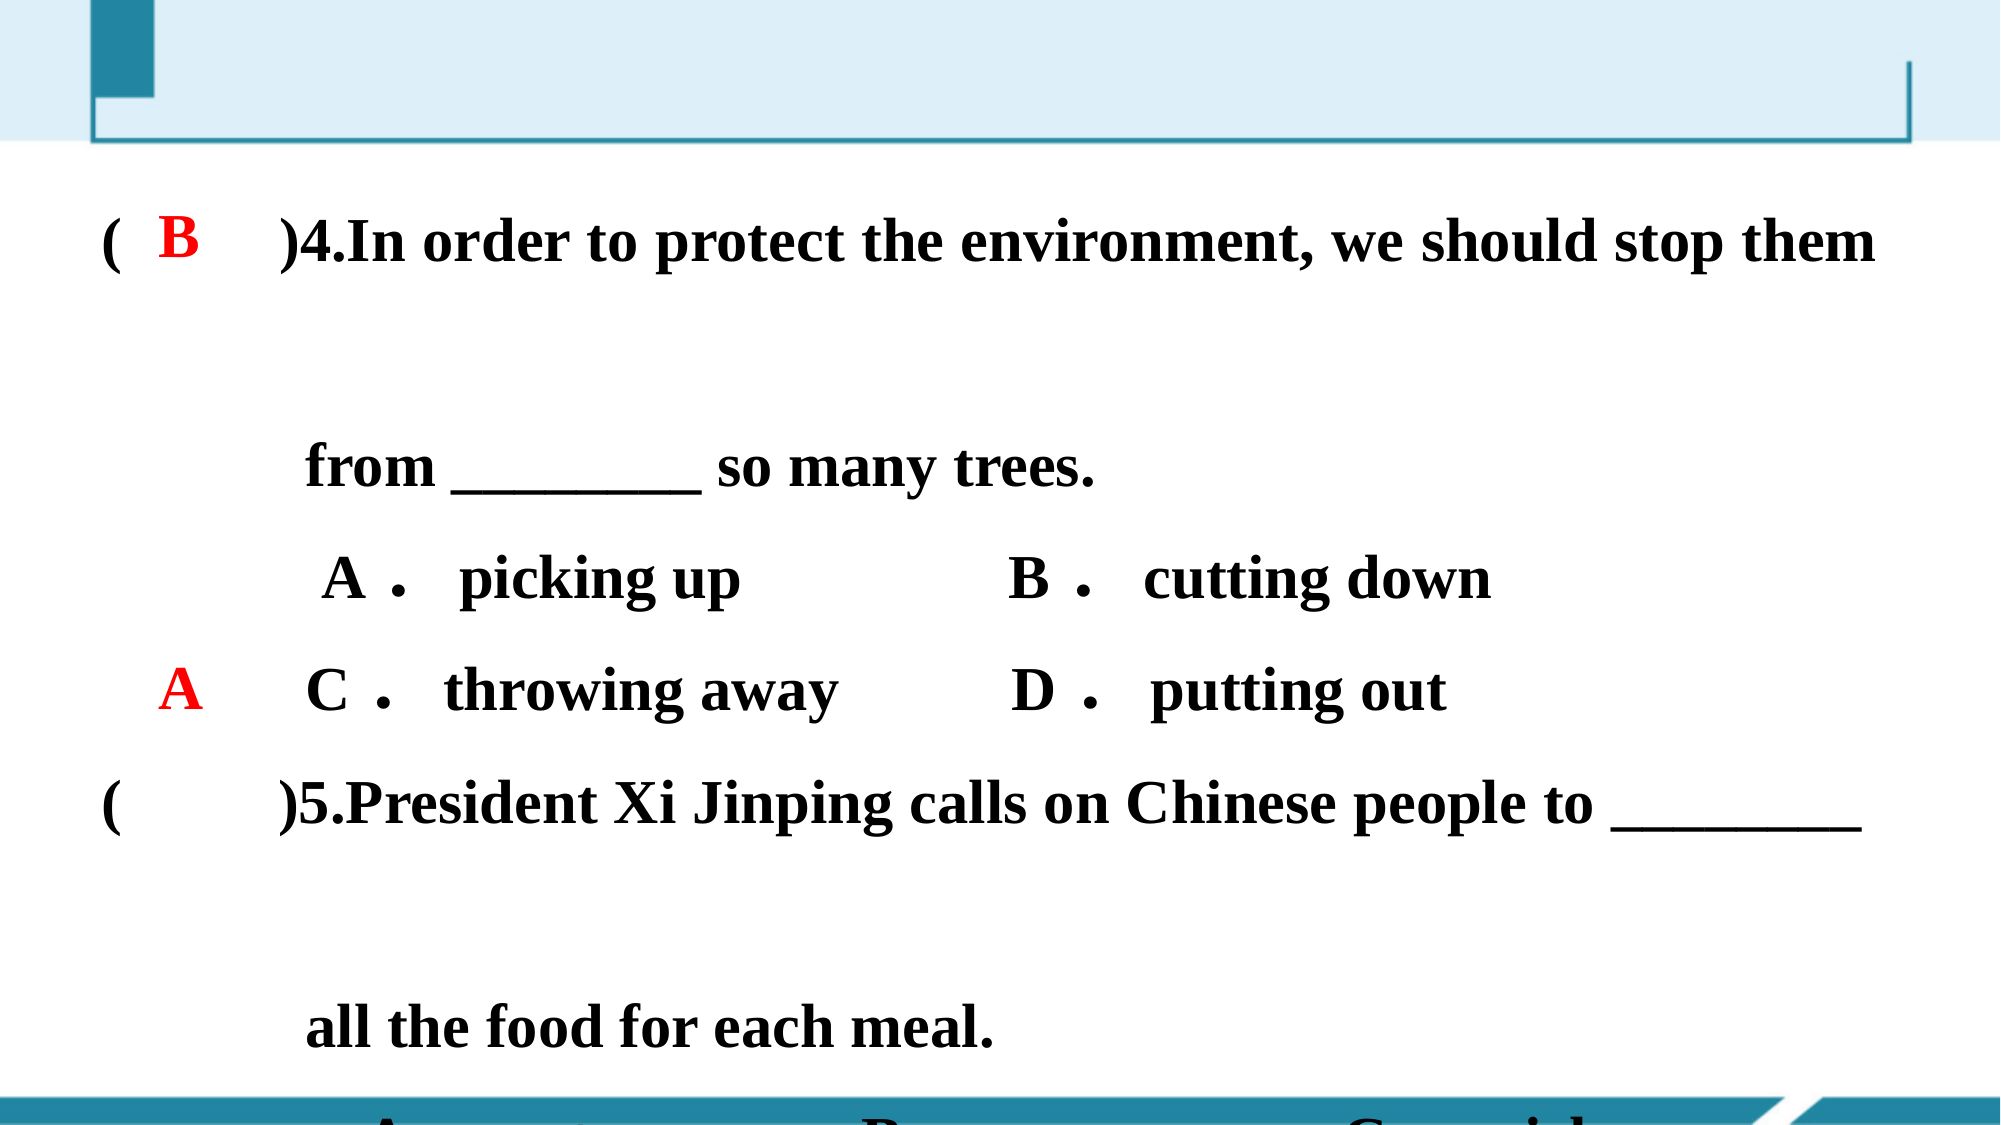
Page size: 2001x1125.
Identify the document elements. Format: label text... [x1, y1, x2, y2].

picture [0, 0, 2001, 1125]
text_box B [143, 188, 216, 278]
text_box ( )4.In order to protect the environment, we should stop them from ________ so many trees. A．picking up B．cutting down C．throwing away D．putting out ( )5.President Xi Jinping calls on Chinese people to ________ all the food for each meal. A．eat up B．use up C．pick up D．cut up [86, 154, 1911, 1125]
text_box A [143, 639, 219, 729]
